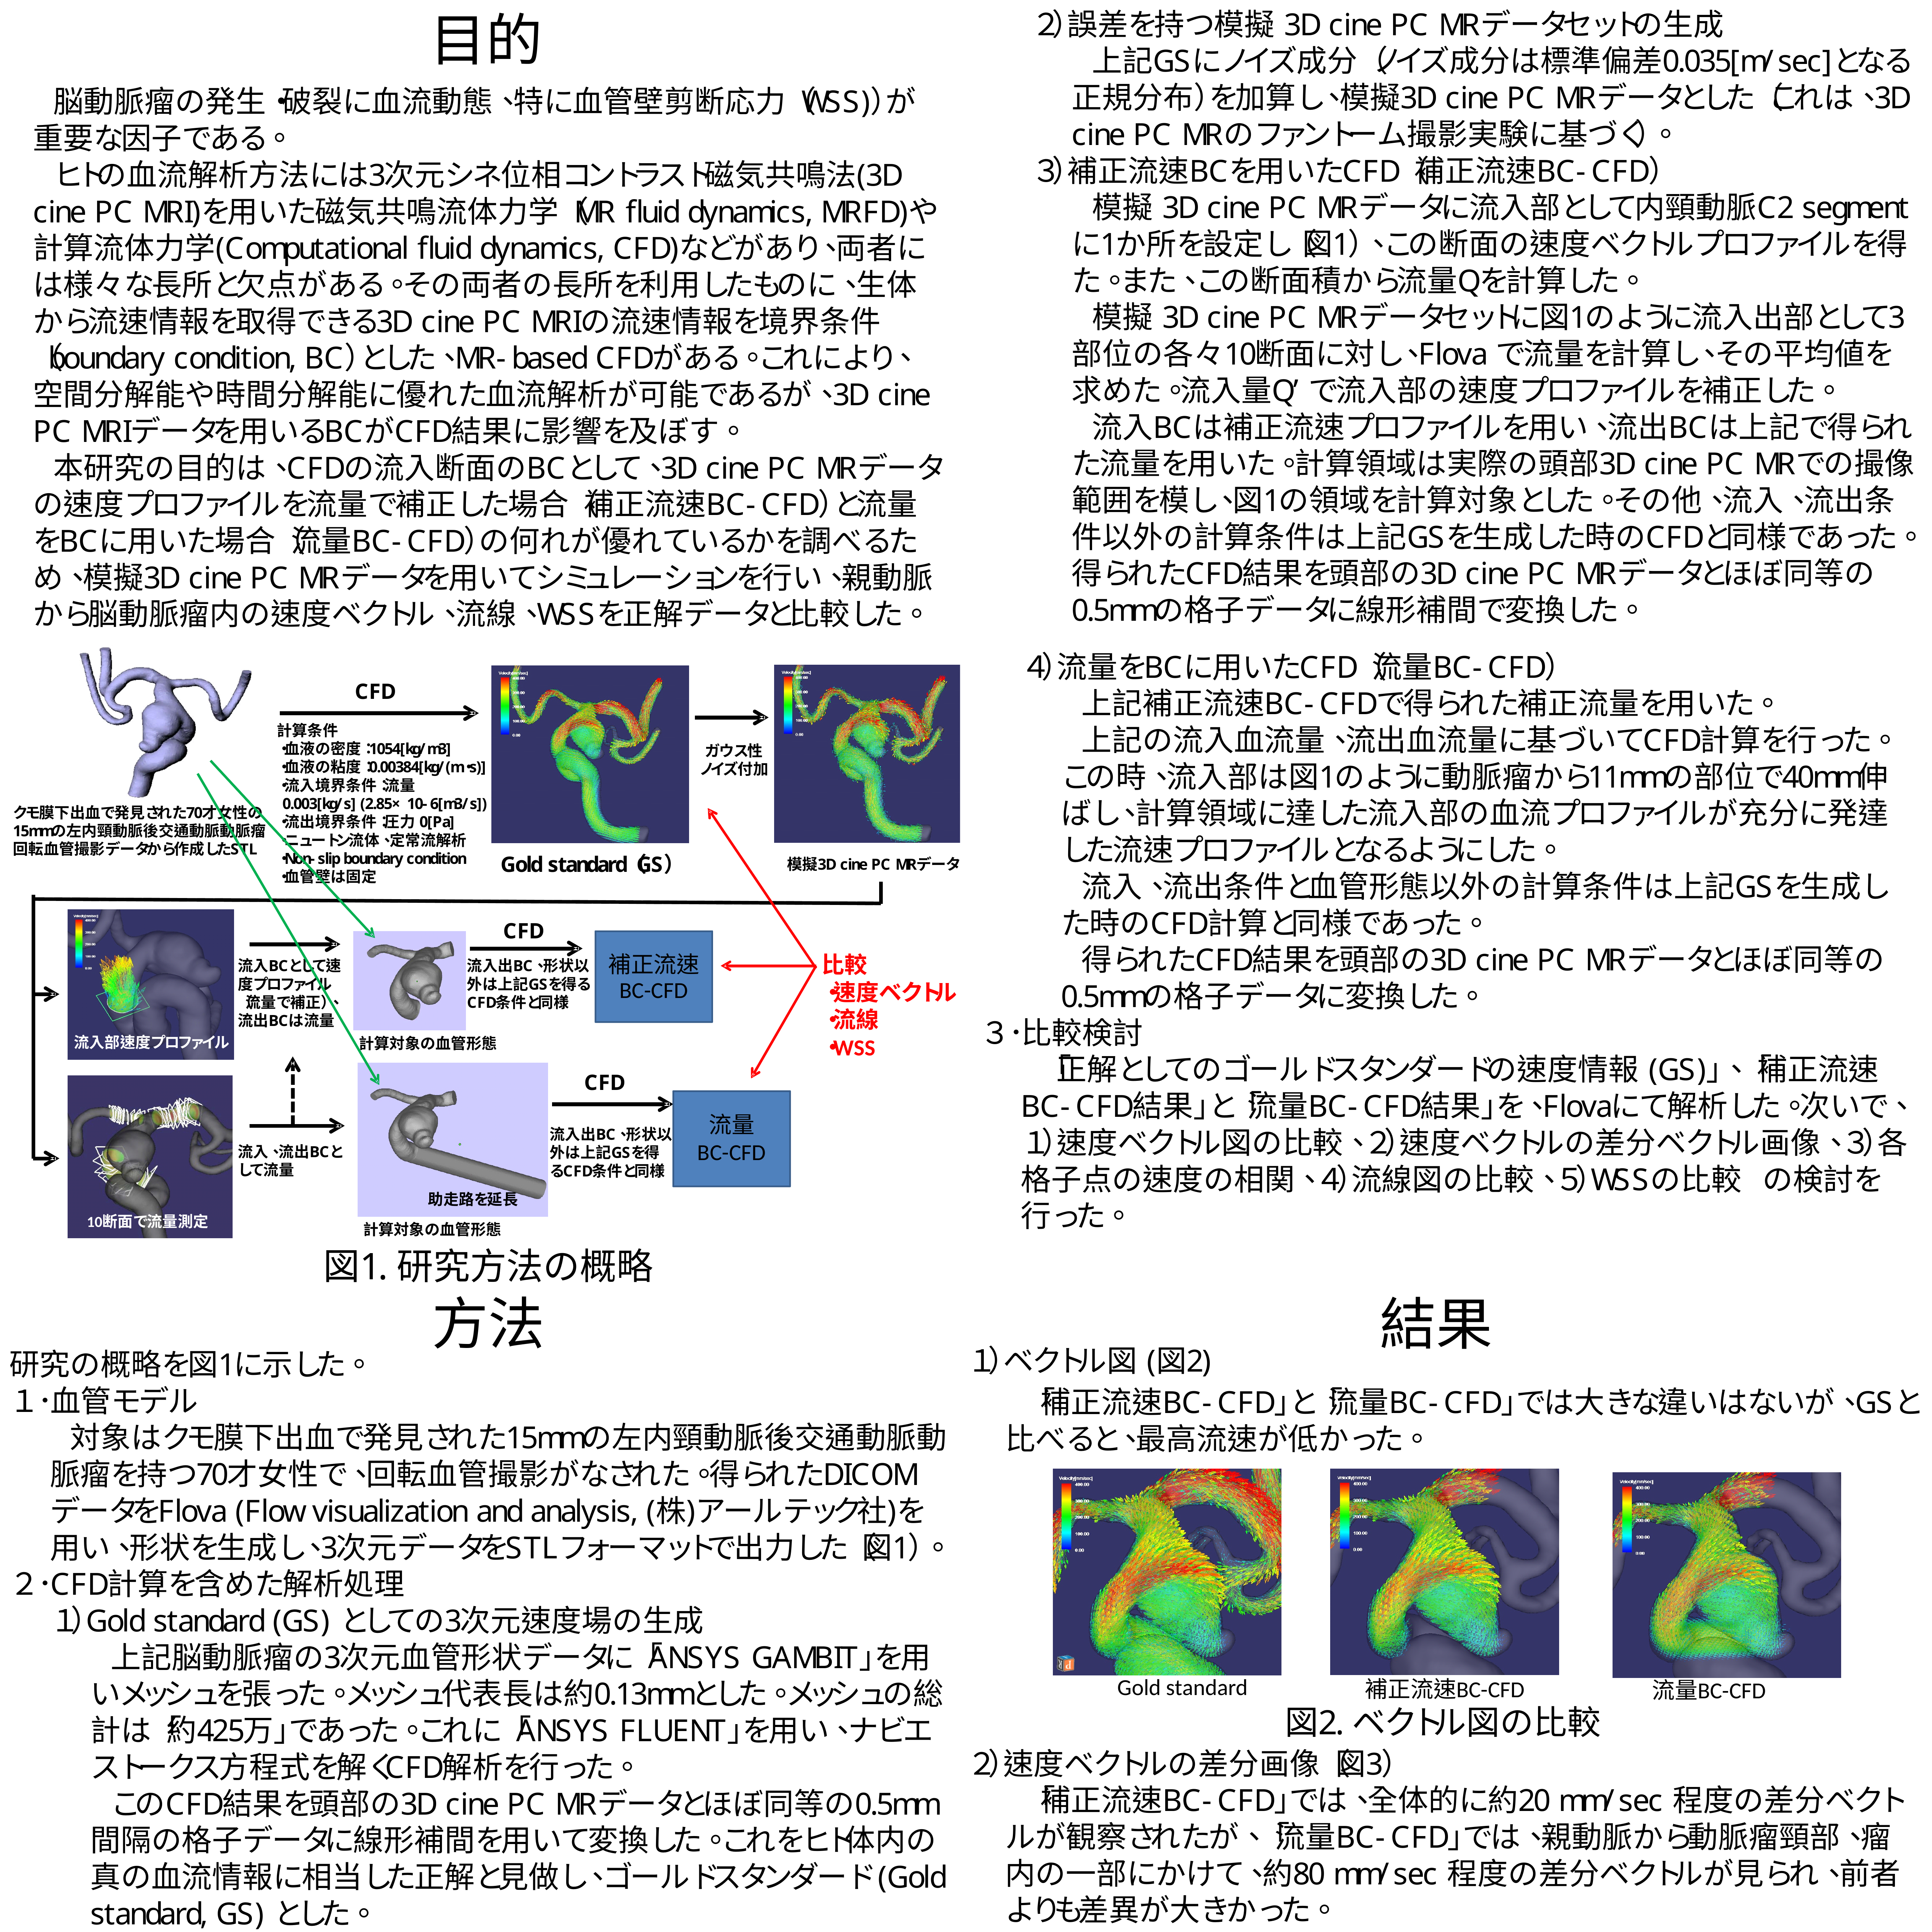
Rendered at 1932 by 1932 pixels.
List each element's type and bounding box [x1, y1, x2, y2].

text_box [0, 0, 1932, 1932]
